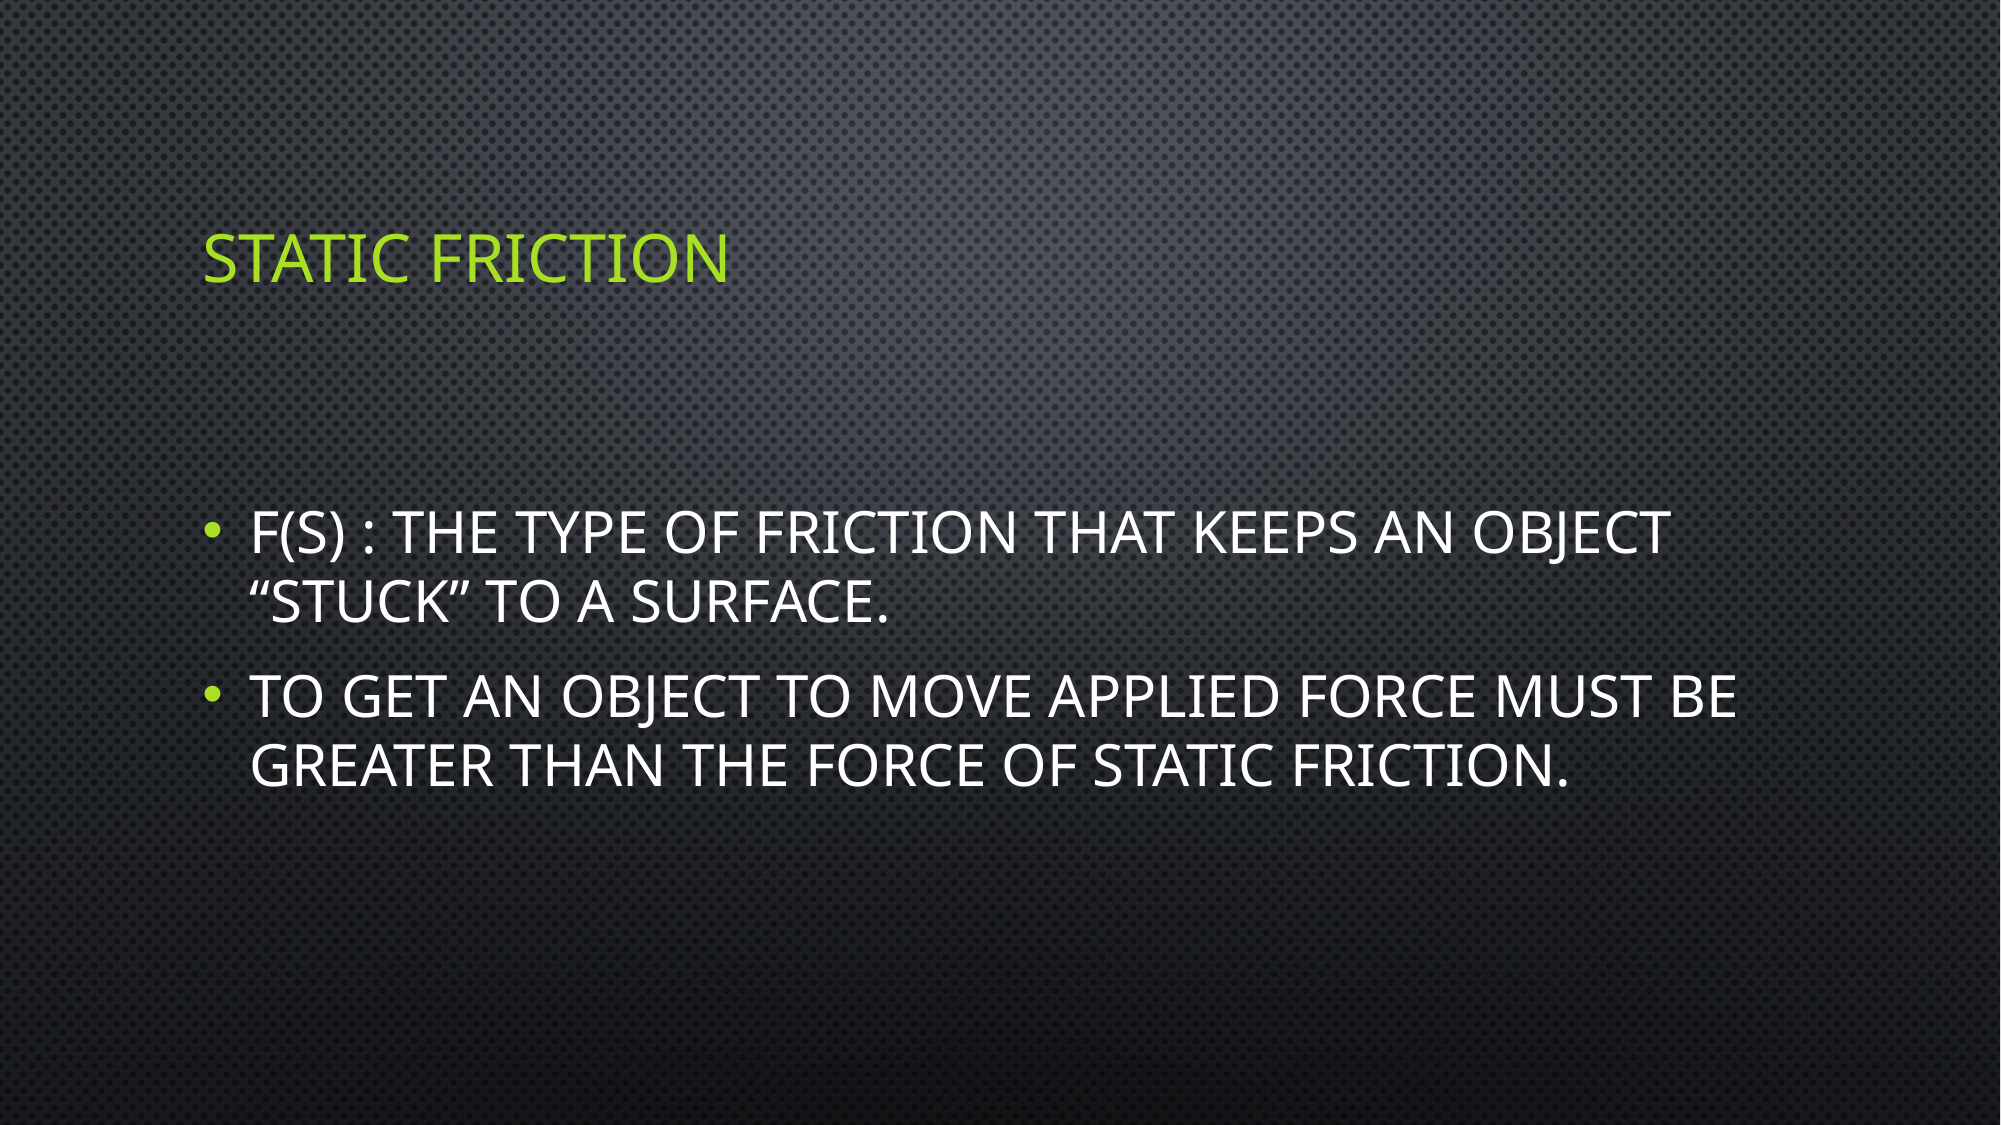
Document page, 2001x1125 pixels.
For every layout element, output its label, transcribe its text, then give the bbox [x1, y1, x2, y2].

title Static friction [187, 99, 1813, 413]
